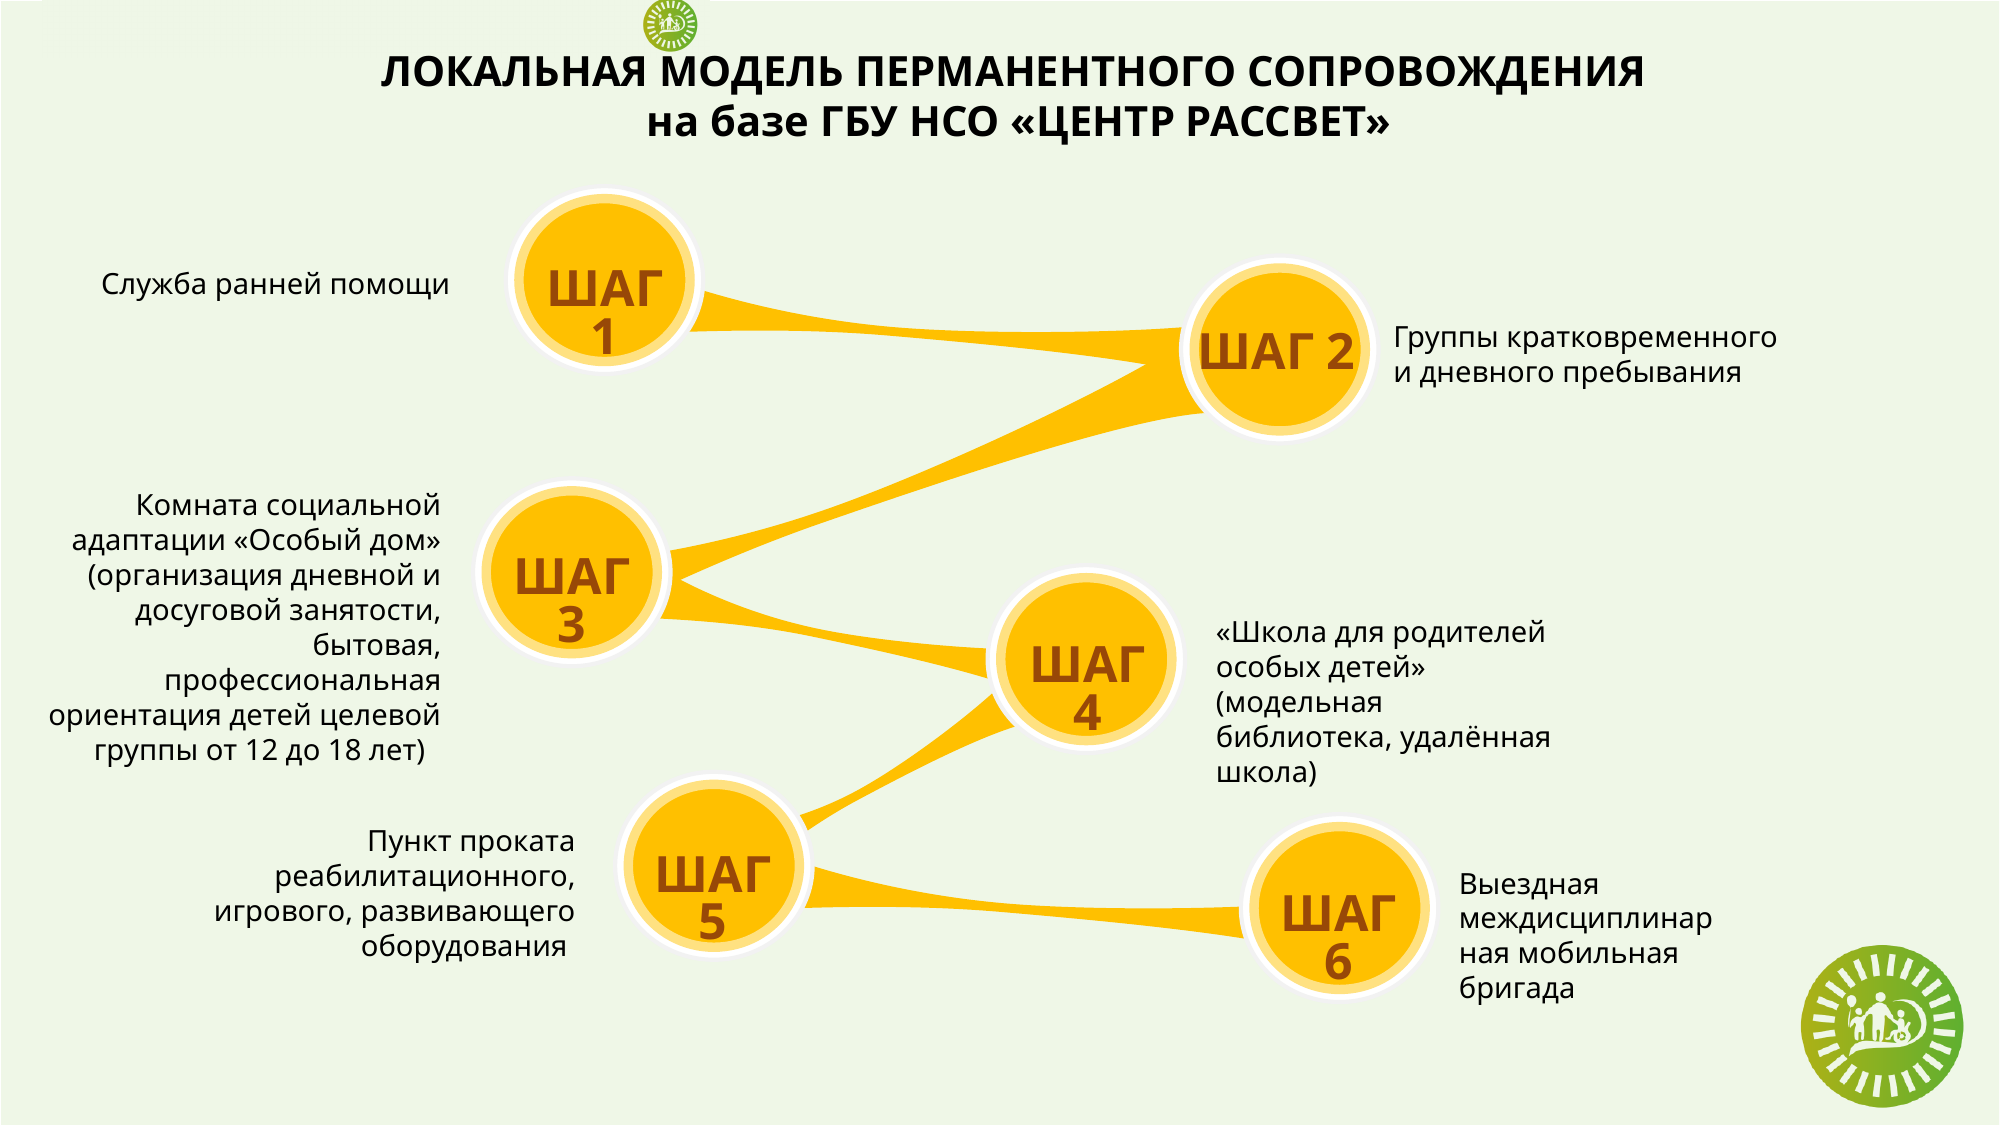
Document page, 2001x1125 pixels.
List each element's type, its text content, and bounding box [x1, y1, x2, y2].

text_box ЛОКАЛЬНАЯ МОДЕЛЬ ПЕРМАНЕНТНОГО СОПРОВОЖДЕНИЯ на базе ГБУ НСО «ЦЕНТР РАССВЕТ» [102, 37, 1937, 153]
text_box Группы кратковременного и дневного пребывания [1379, 310, 1809, 396]
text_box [1240, 814, 1439, 1003]
text_box ШАГ 2 [1169, 323, 1181, 387]
text_box [813, 866, 1240, 938]
text_box Комната социальной адаптации «Особый дом» (организация дневной и досуговой занятости, бытовая, профессиональная ориентация детей целевой группы от 12 до 18 лет) [26, 478, 457, 774]
text_box Служба ранней помощи [51, 257, 481, 308]
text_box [615, 771, 813, 960]
text_box [704, 291, 1169, 365]
text_box [671, 580, 987, 679]
text_box «Школа для родителей особых детей» (модельная библиотека, удалённая школа) [1201, 606, 1572, 796]
text_box Выездная междисциплинарная мобильная бригада [1443, 857, 1738, 1013]
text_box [472, 478, 671, 667]
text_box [505, 186, 704, 375]
text_box [671, 350, 1181, 584]
text_box Пункт проката реабилитационного, игрового, развивающего оборудования [160, 815, 591, 970]
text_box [1181, 255, 1379, 444]
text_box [987, 565, 1186, 754]
text_box [813, 697, 987, 827]
